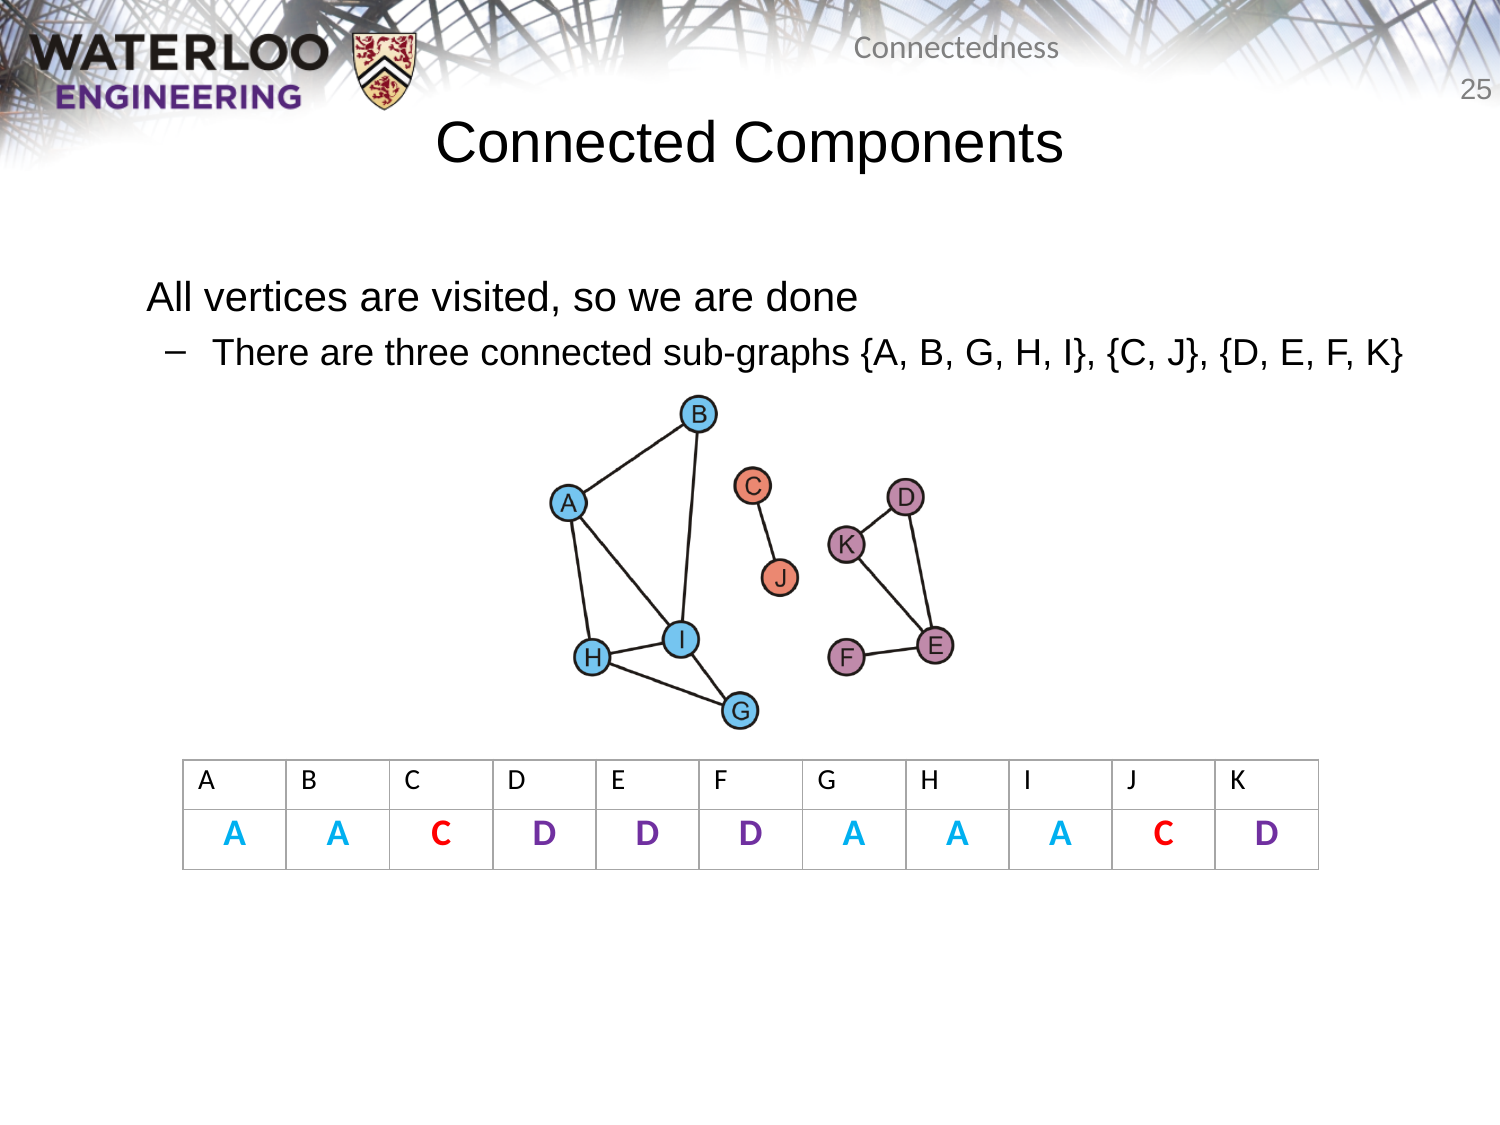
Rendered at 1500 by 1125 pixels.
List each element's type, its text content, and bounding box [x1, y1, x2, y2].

table_header G [803, 761, 905, 809]
table_cell A [1010, 810, 1111, 869]
table_header C [390, 761, 492, 809]
table_cell A [907, 810, 1008, 869]
table_header E [597, 761, 698, 809]
table_header I [1010, 761, 1111, 809]
table_header D [494, 761, 595, 809]
table_cell D [700, 810, 802, 869]
picture [0, 0, 1500, 1125]
table_cell A [287, 810, 389, 869]
table_header J [1113, 761, 1214, 809]
table_cell D [1216, 810, 1318, 869]
table_cell C [390, 810, 492, 869]
title Connected Components [74, 44, 1426, 233]
table_cell D [494, 810, 595, 869]
table_header H [907, 761, 1008, 809]
list All vertices are visited, so we are done There are three connected sub-graphs {A, B, G, H, I}, {C, J}, {D, E, F, K} [74, 262, 1426, 1006]
table_cell A [184, 810, 285, 869]
table_header B [287, 761, 389, 809]
table_header F [700, 761, 802, 809]
table_cell A [803, 810, 905, 869]
table_cell D [597, 810, 698, 869]
table_header A [184, 761, 285, 809]
table_cell C [1113, 810, 1214, 869]
table_header K [1216, 761, 1318, 809]
